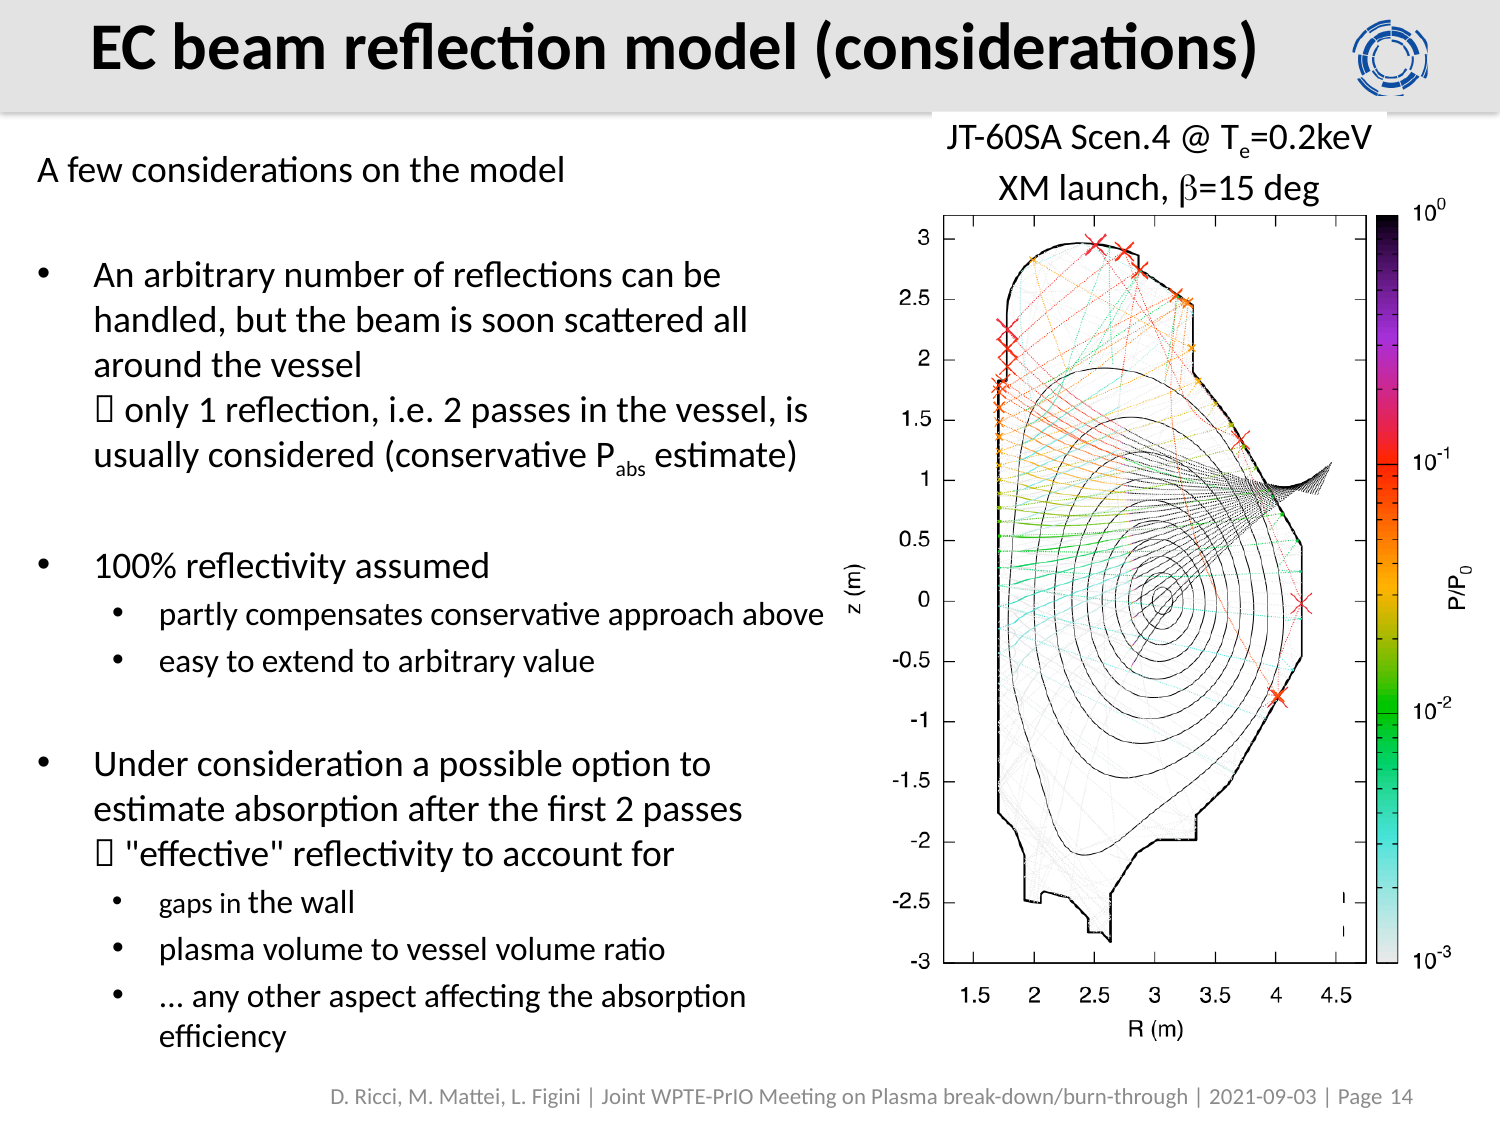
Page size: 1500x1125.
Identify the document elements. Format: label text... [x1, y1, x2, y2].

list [820, 136, 1499, 1047]
text_box JT-60SA Scen.4 @ Te=0.2keV XM launch, b=15 deg [931, 111, 1387, 135]
title EC beam reflection model (considerations) [75, 12, 1313, 88]
footer D. Ricci, M. Mattei, L. Figini | Joint WPTE-PrIO Meeting on Plasma break-down/burn-through | 2021-09-03 | Page 14 [76, 1073, 1429, 1118]
text_box A few considerations on the model An arbitrary number of reflections can be handled, but the beam is soon scattered all around the vessel  only 1 reflection, i.e. 2 passes in the vessel, is usually considered (conservative Pabs estimate) 100% reflectivity assumed partly compensates conservative approach above easy to extend to arbitrary value Under consideration a possible option to estimate absorption after the first 2 passes  "effective" reflectivity to account for gaps in the wall plasma volume to vessel volume ratio ... any other aspect affecting the absorption efficiency [22, 137, 845, 1113]
